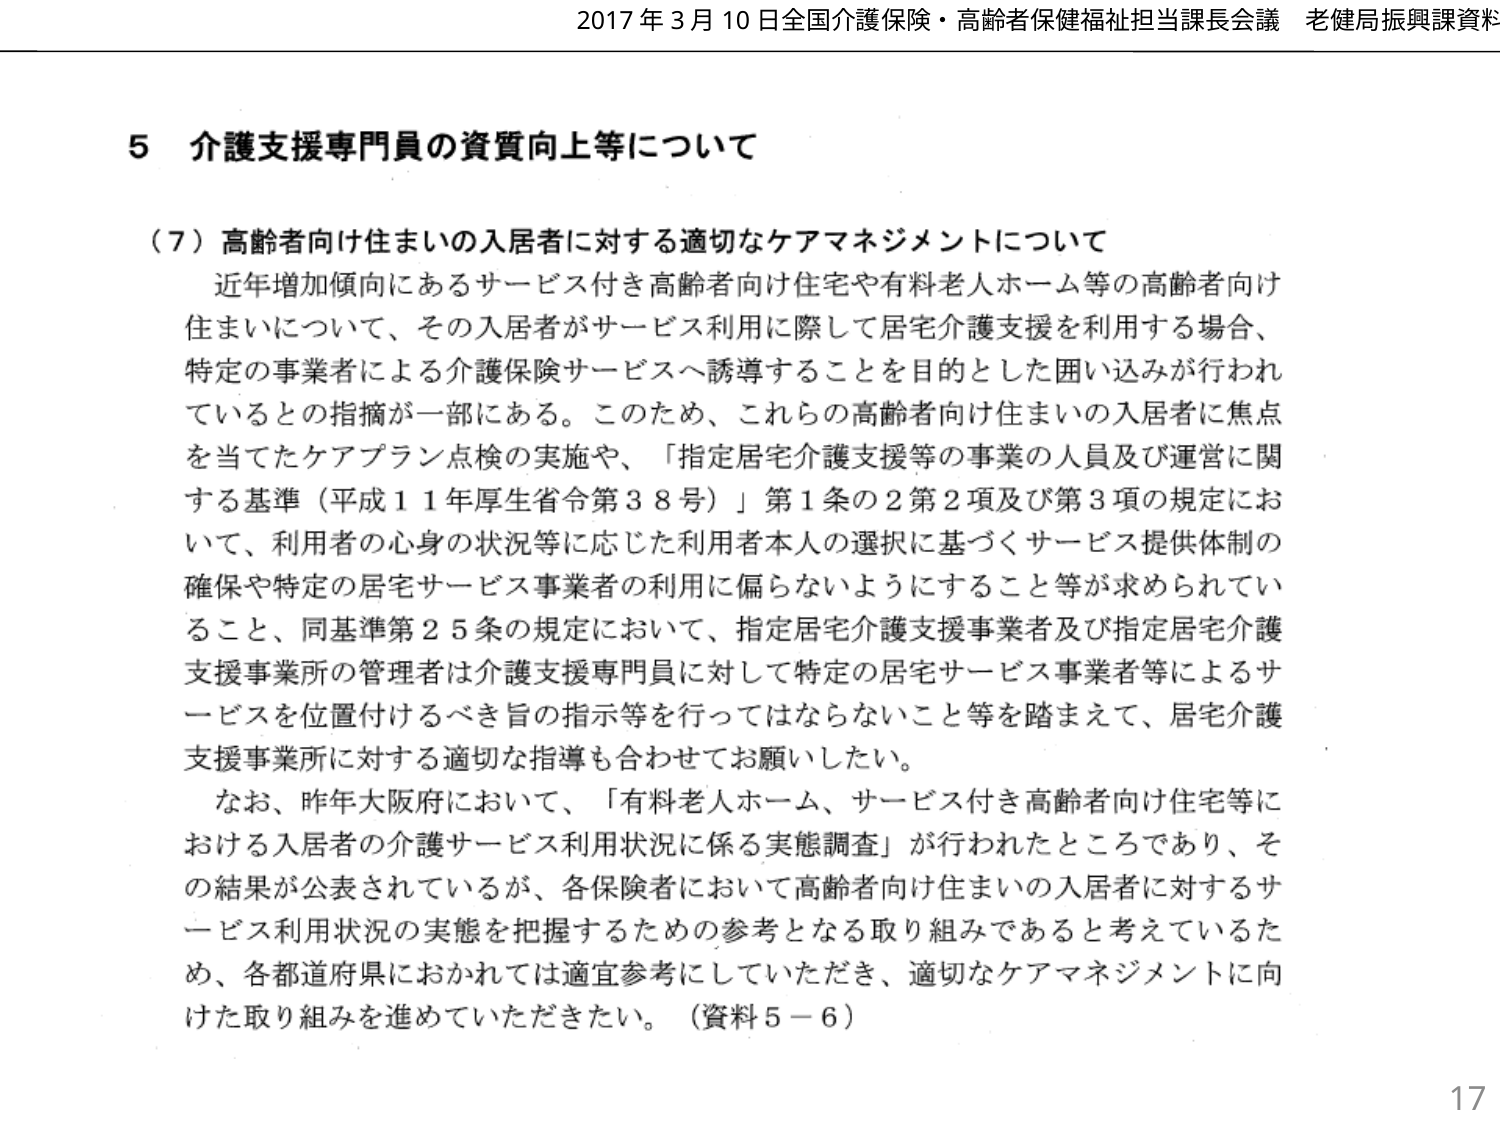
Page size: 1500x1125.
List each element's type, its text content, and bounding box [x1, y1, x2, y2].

text_box 2017年3月10日全国介護保険・高齢者保健福祉担当課長会議 老健局振興課資料 [561, 0, 1500, 42]
picture [92, 203, 1330, 1059]
picture [40, 89, 999, 202]
slide_number 17 [1151, 1070, 1500, 1125]
